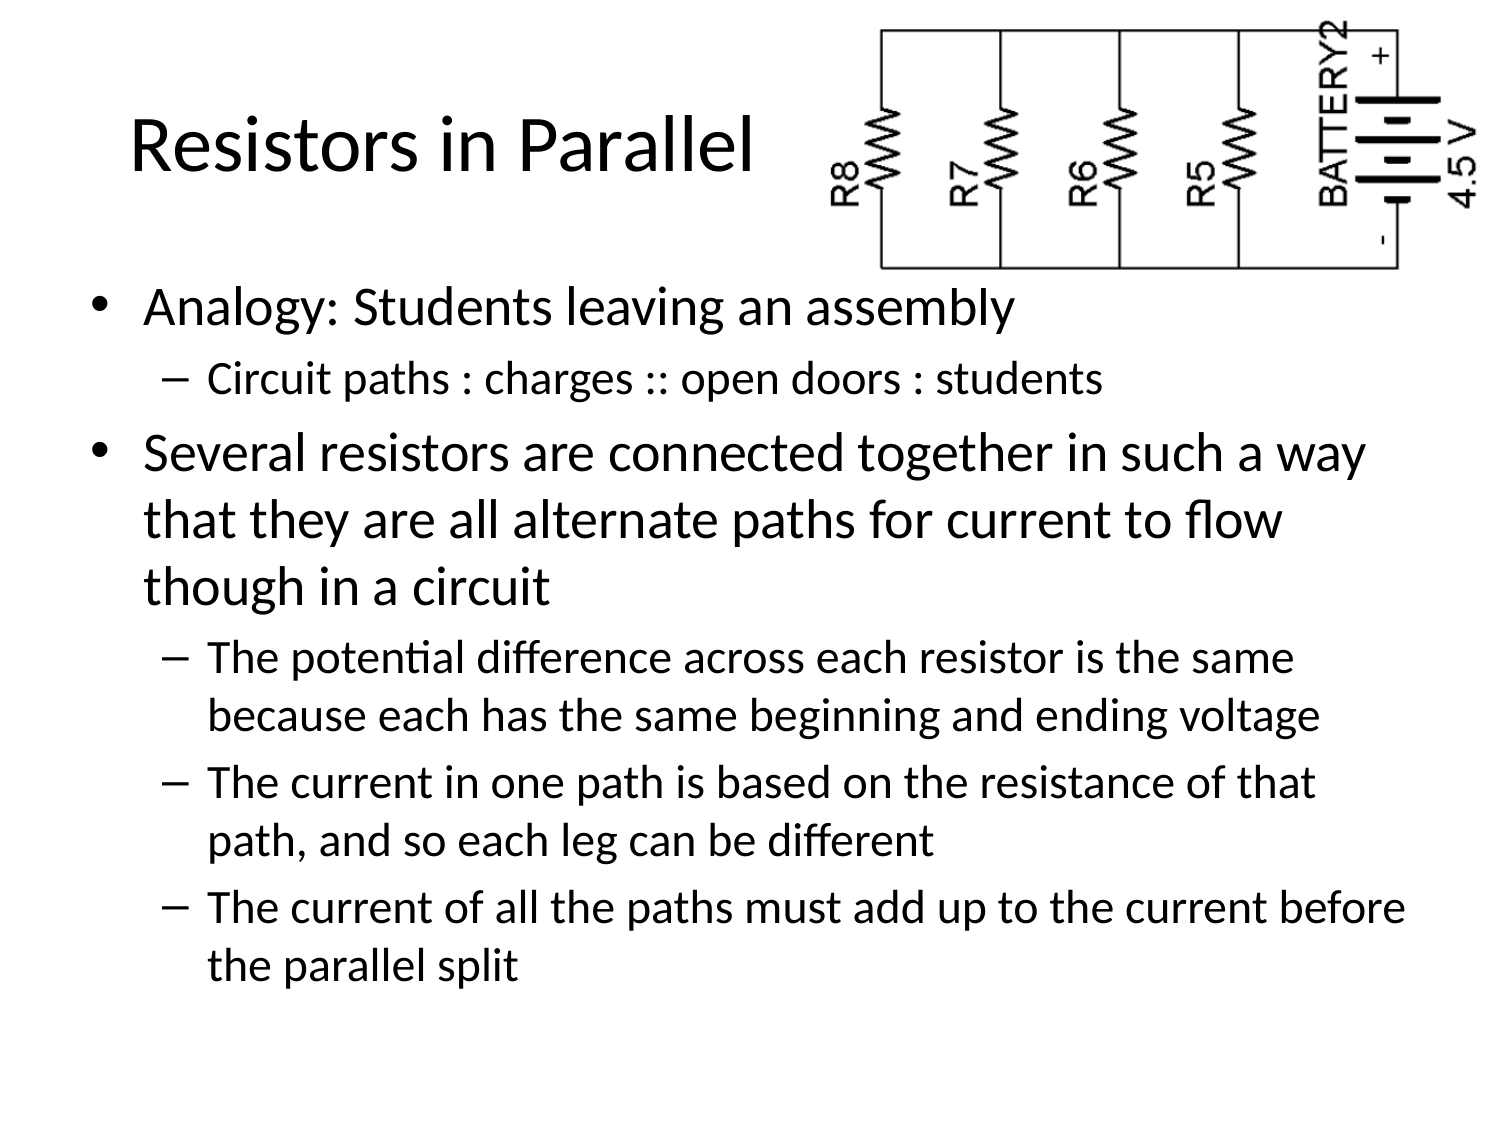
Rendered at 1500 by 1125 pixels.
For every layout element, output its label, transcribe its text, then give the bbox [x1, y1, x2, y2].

list Analogy: Students leaving an assembly Circuit paths : charges :: open doors : students Several resistors are connected together in such a way that they are all alternate paths for current to flow though in a circuit The potential difference across each resistor is the same because each has the same beginning and ending voltage The current in one path is based on the resistance of that path, and so each leg can be different The current of all the paths must add up to the current before the parallel split [75, 262, 1425, 1005]
title Resistors in Parallel [75, 45, 813, 233]
picture [817, 0, 1488, 484]
